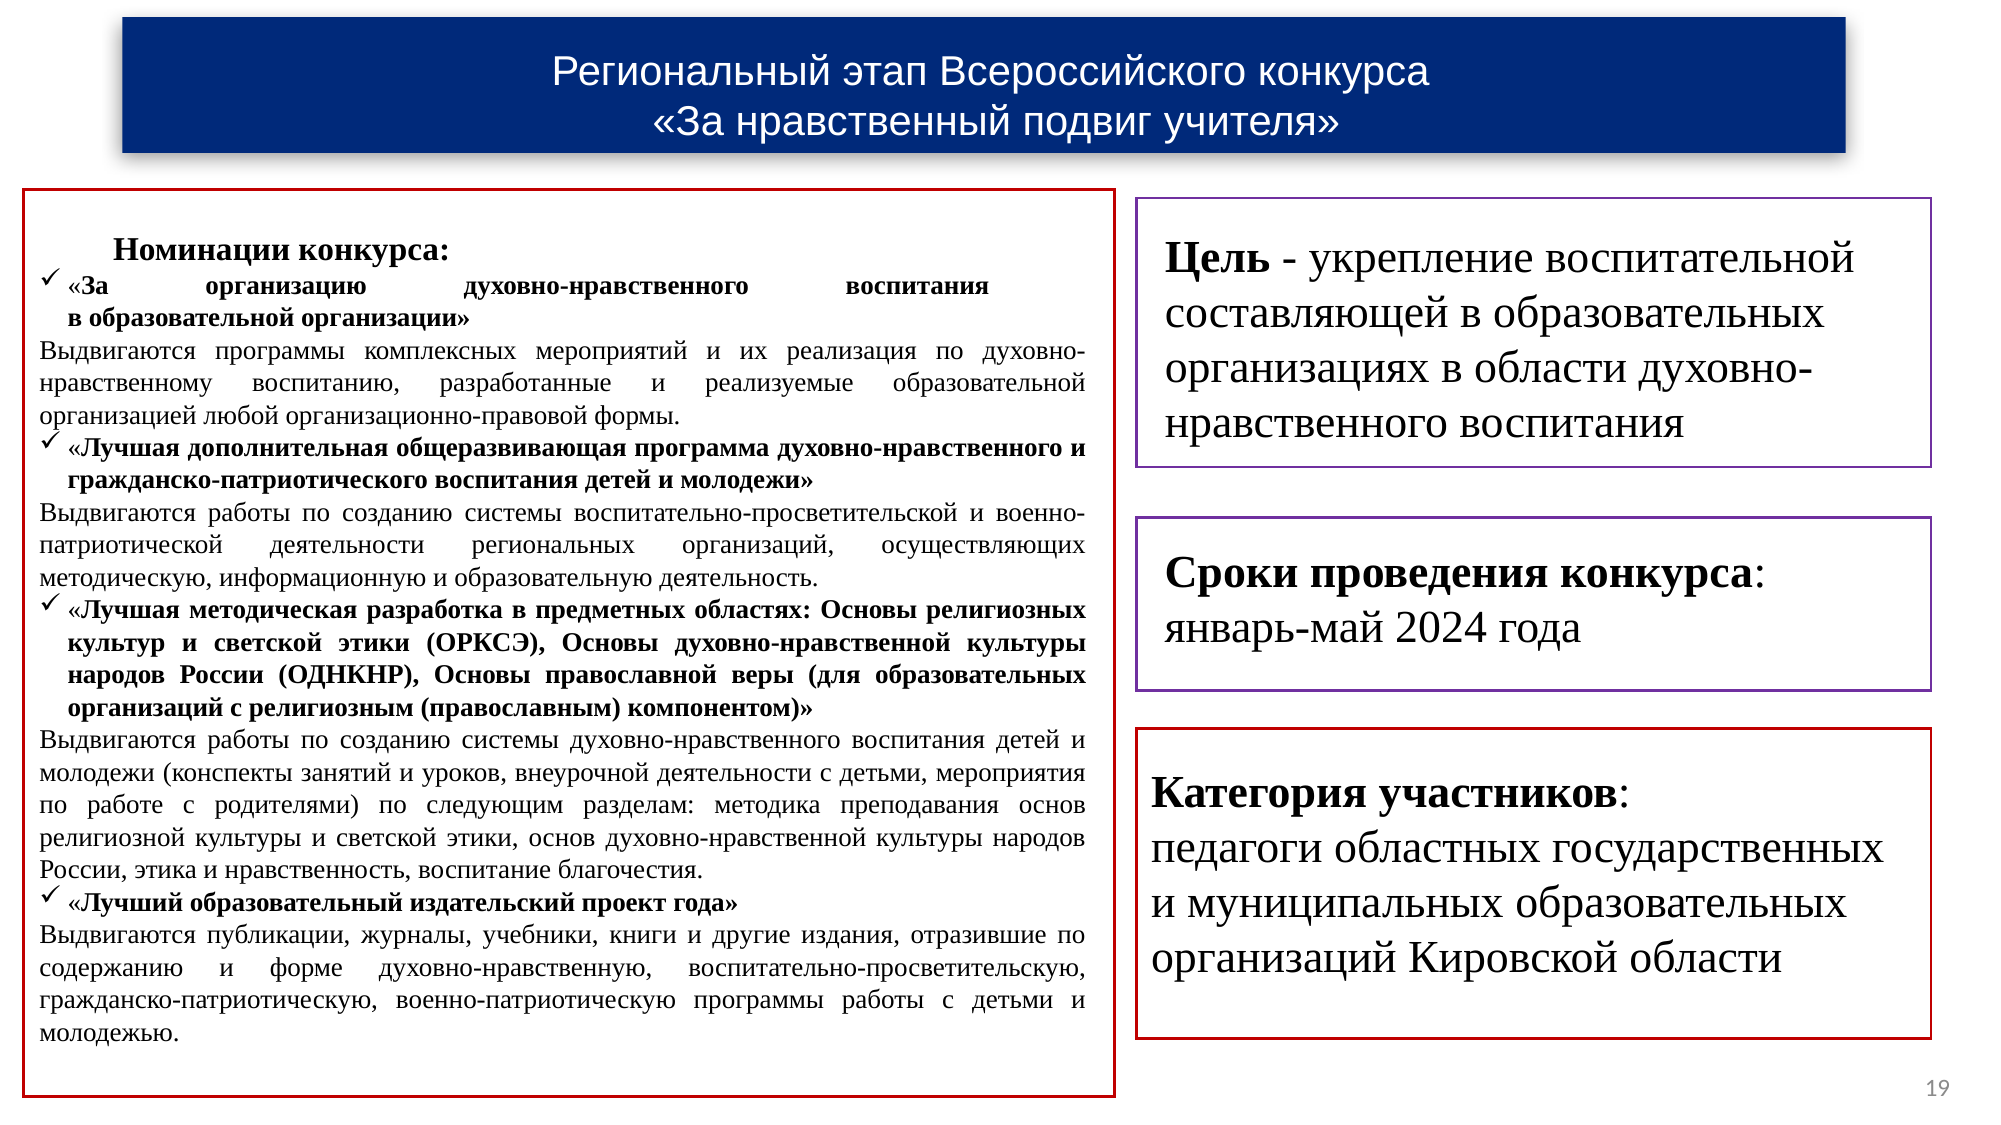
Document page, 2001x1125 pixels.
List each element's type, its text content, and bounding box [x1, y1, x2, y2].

text_box [22, 189, 1115, 1098]
text_box [1135, 197, 1932, 468]
text_box [1135, 727, 1932, 1040]
text_box [121, 16, 1847, 154]
slide_number 19 [1515, 1056, 1966, 1117]
text_box Номинации конкурса: «За организацию духовно-нравственного воспитания в образовательной организации» Выдвигаются программы комплексных мероприятий и их реализация по духовно-нравственному воспитанию, разработанные и реализуемые образовательной организацией любой организационно-правовой формы. «Лучшая дополнительная общеразвивающая программа духовно-нравственного и гражданско-патриотического воспитания детей и молодежи» Выдвигаются работы по созданию системы воспитательно-просветительской и военно-патриотической деятельности региональных организаций, осуществляющих методическую, информационную и образовательную деятельность. «Лучшая методическая разработка в предметных областях: Основы религиозных культур и светской этики (ОРКСЭ), Основы духовно-нравственной культуры народов России (ОДНКНР), Основы православной веры (для образовательных организаций с религиозным (православным) компонентом)» Выдвигаются работы по созданию системы духовно-нравственного воспитания детей и молодежи (конспекты занятий и уроков, внеурочной деятельности с детьми, мероприятия по работе с родителями) по следующим разделам: методика преподавания основ религиозной культуры и светской этики, основ духовно-нравственной культуры народов России, этика и нравственность, воспитание благочестия. «Лучший образовательный издательский проект года» Выдвигаются публикации, журналы, учебники, книги и другие издания, отразившие по содержанию и форме духовно-нравственную, воспитательно-просветительскую, гражданско-патриотическую, военно-патриотическую программы работы с детьми и молодежью. [24, 219, 1101, 1054]
text_box Региональный этап Всероссийского конкурса «За нравственный подвиг учителя» [196, 36, 1797, 152]
text_box Сроки проведения конкурса: январь-май 2024 года [1149, 534, 1896, 659]
text_box [1135, 517, 1932, 691]
